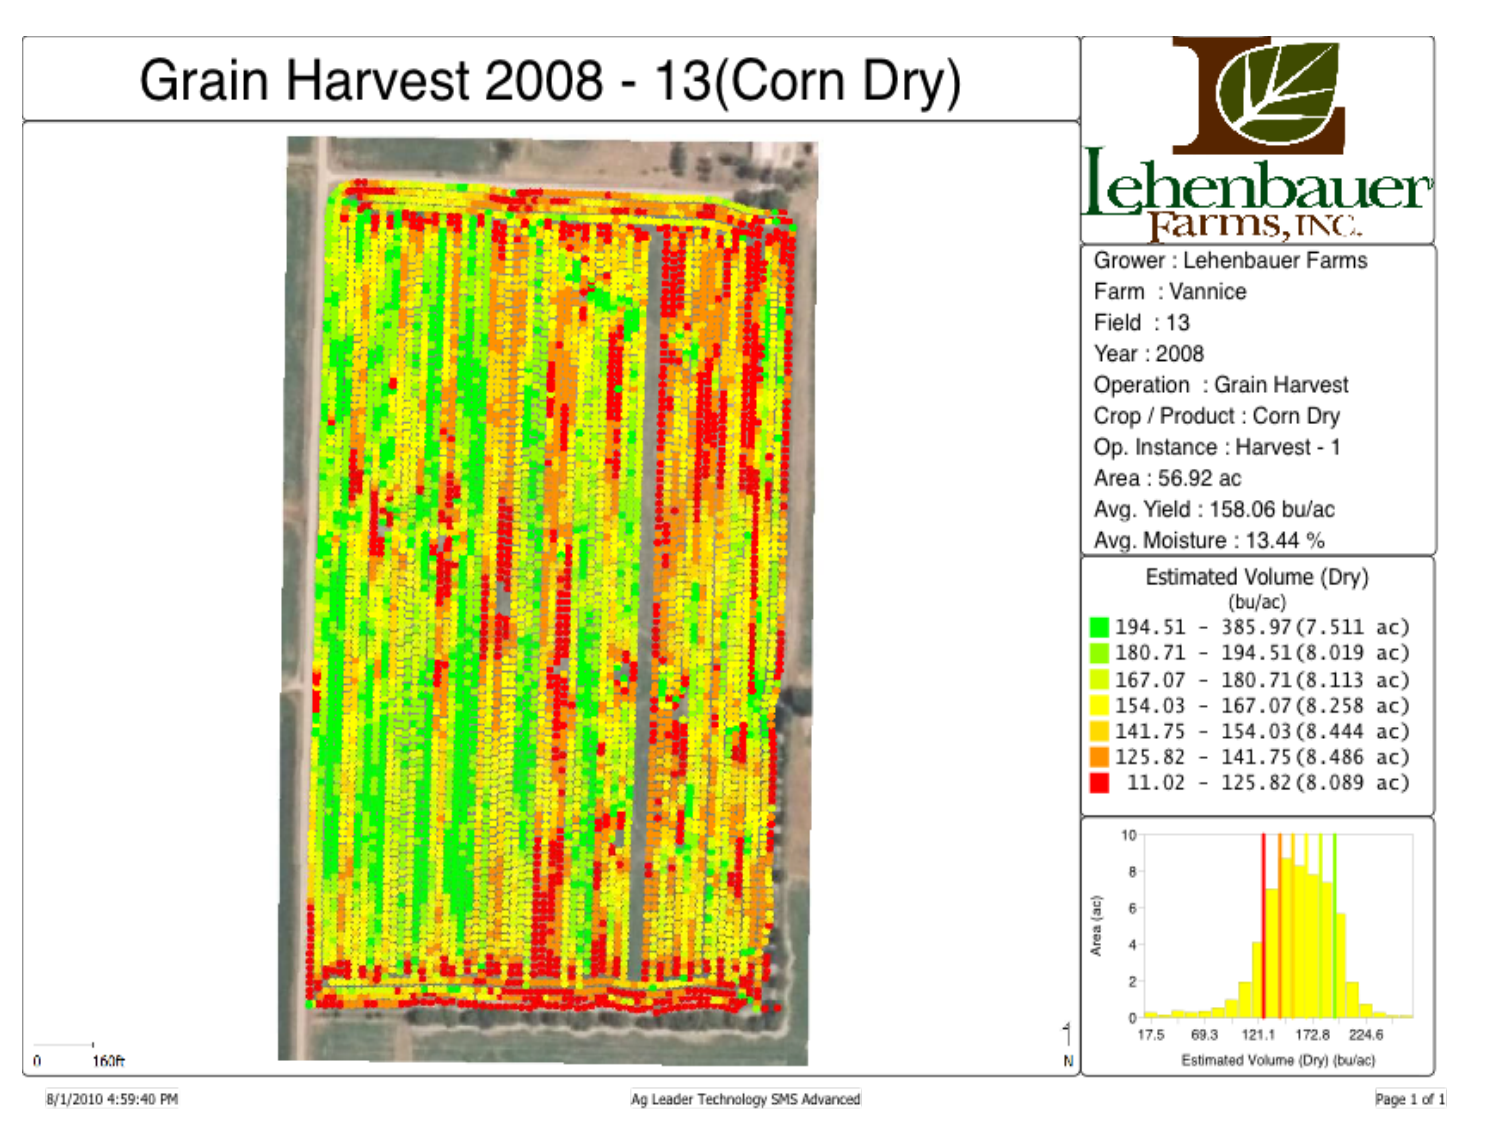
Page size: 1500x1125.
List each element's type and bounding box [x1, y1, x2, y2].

list [0, 36, 1500, 1125]
